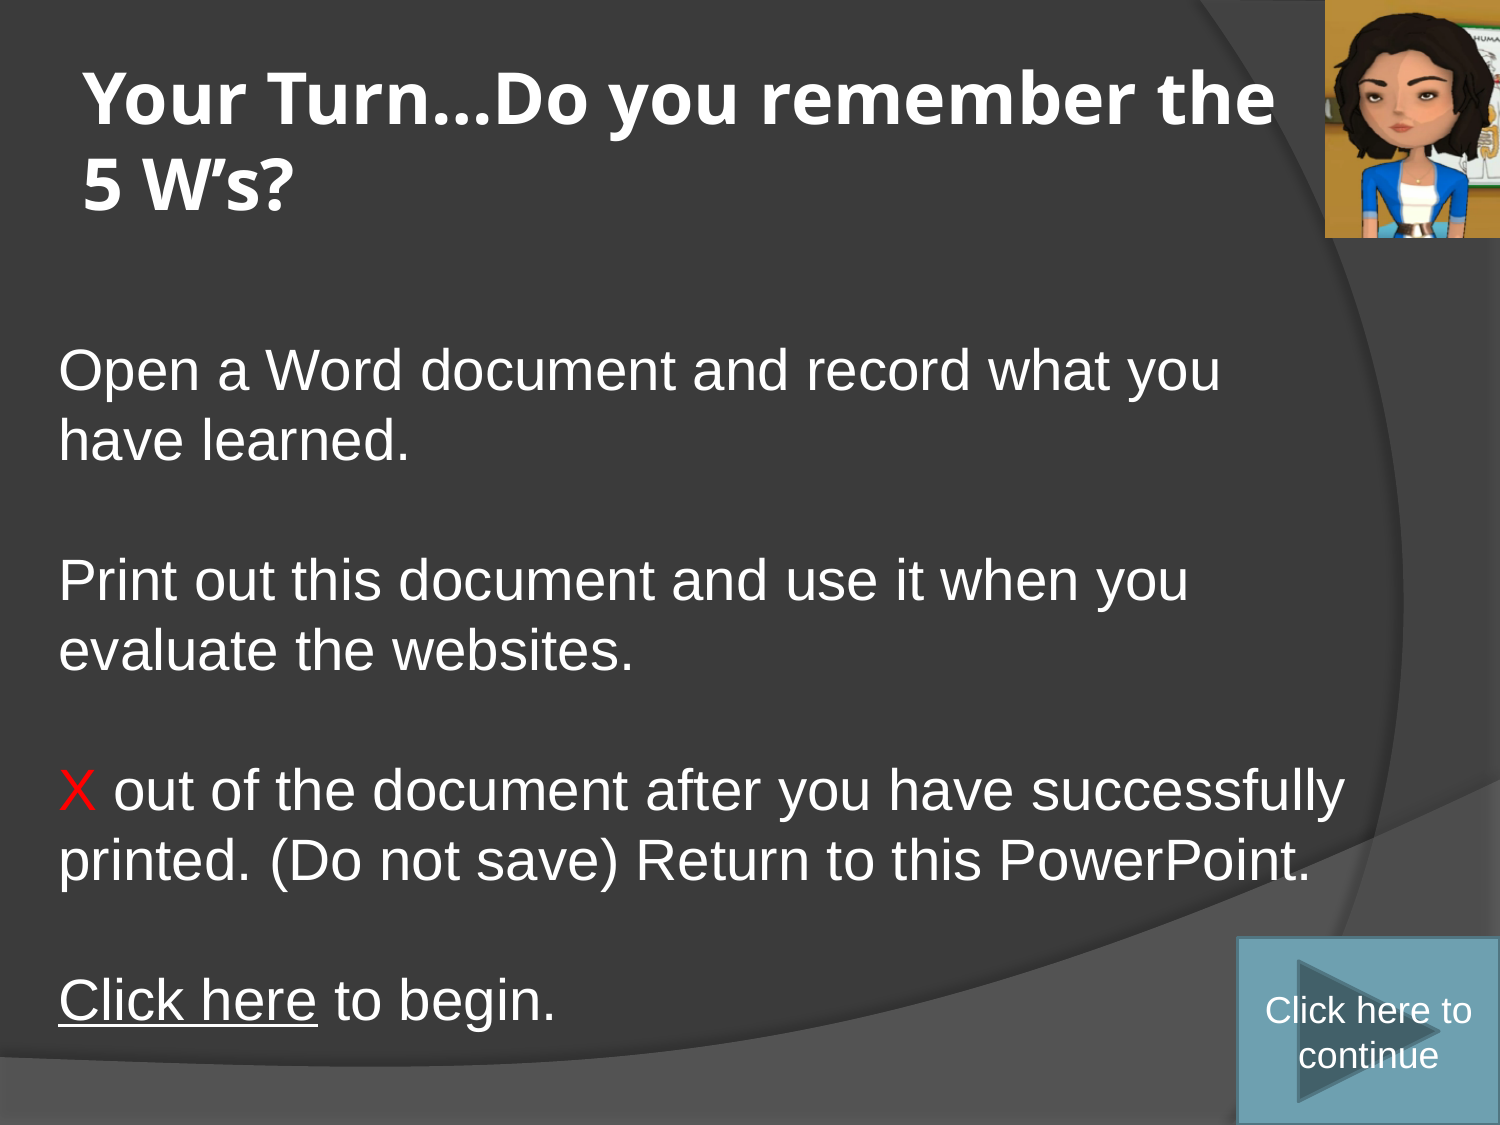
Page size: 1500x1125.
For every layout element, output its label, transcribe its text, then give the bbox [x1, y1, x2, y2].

title Your Turn…Do you remember the 5 W’s? [75, 45, 1300, 233]
picture [1324, 0, 1500, 238]
text_box Open a Word document and record what you have learned. Print out this document and use it when you evaluate the websites. X out of the document after you have successfully printed. (Do not save) Return to this PowerPoint. Click here to begin. [43, 324, 1363, 1110]
text_box Click here to continue [1236, 936, 1500, 1125]
